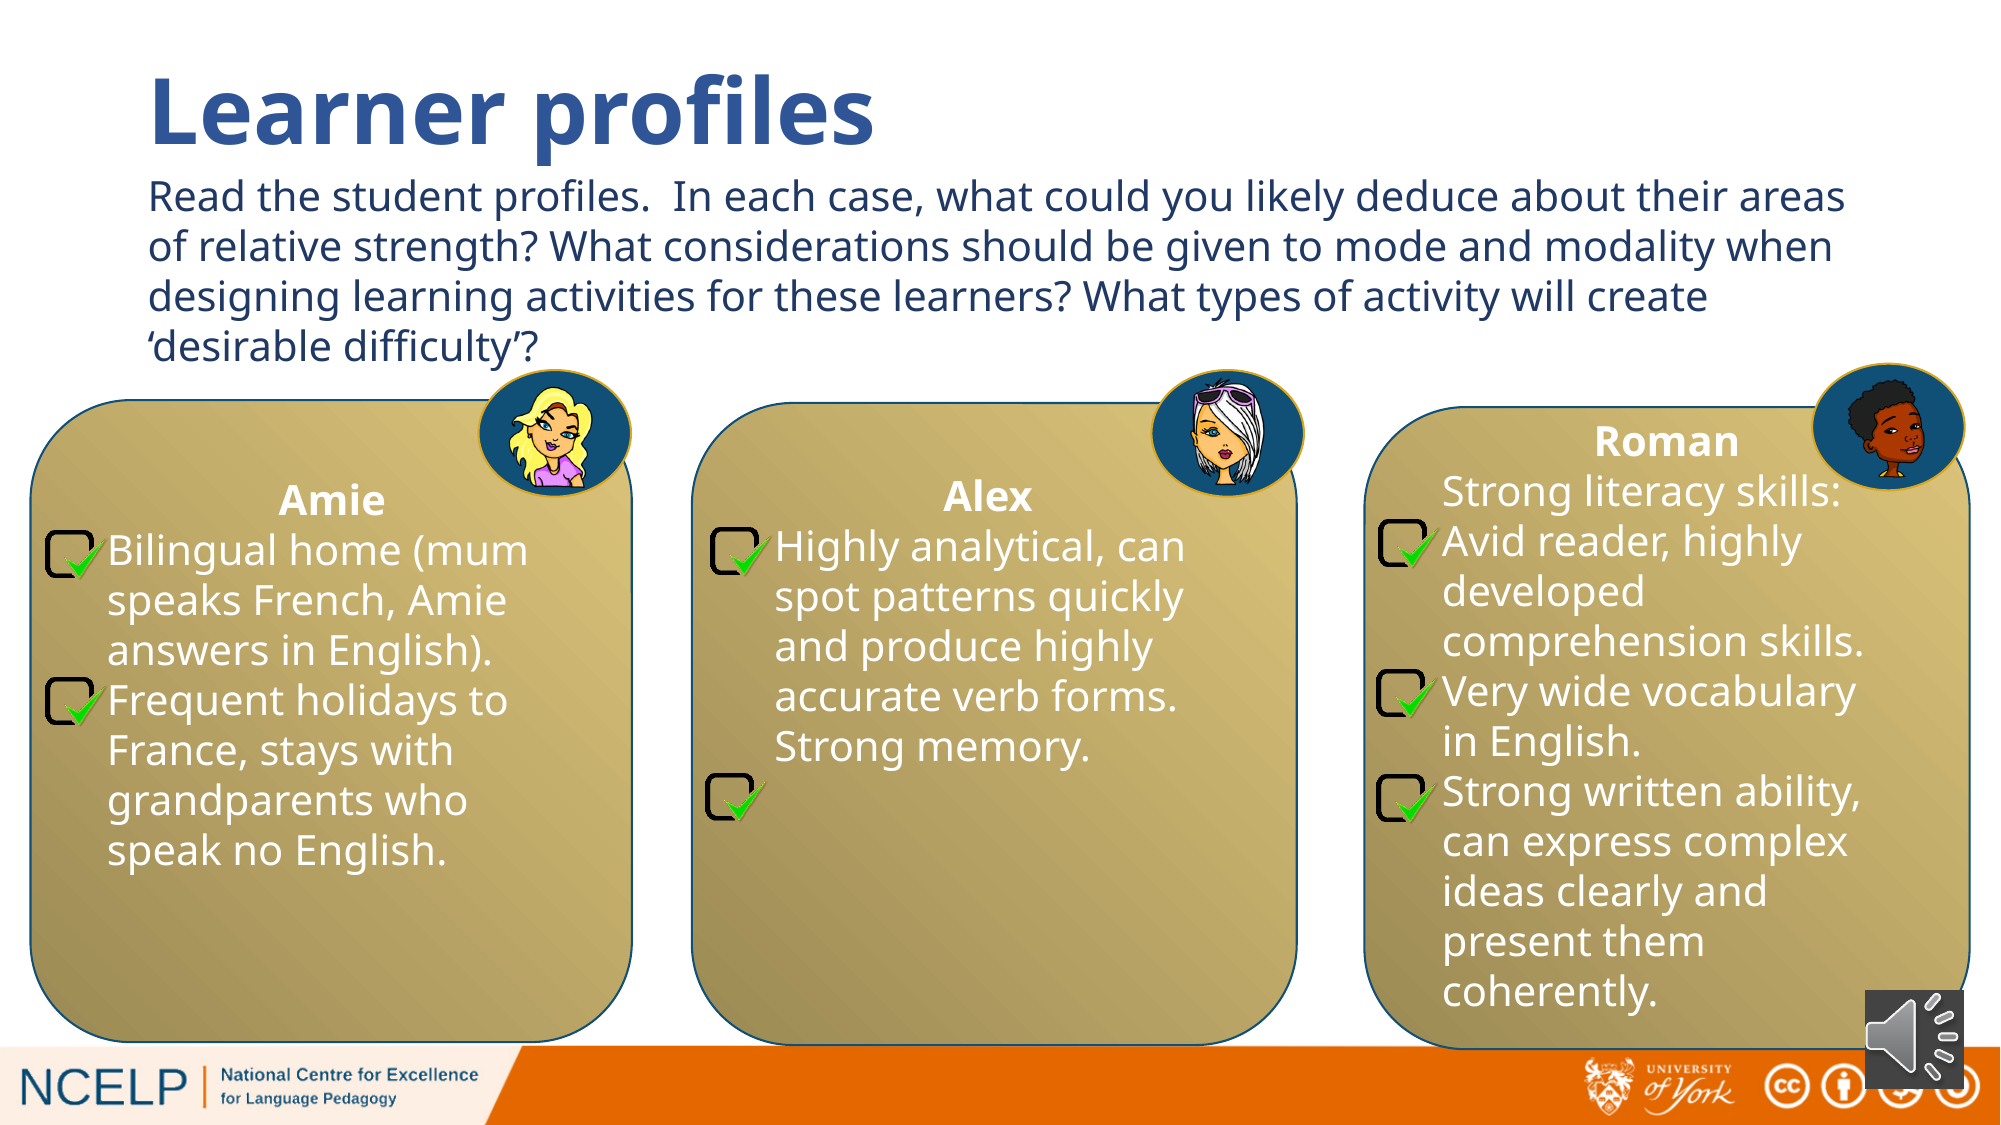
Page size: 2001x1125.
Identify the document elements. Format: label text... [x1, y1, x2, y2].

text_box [691, 370, 1304, 1046]
title Learner profiles [132, 6, 1858, 162]
picture [0, 0, 2001, 1125]
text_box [1364, 363, 1970, 1079]
text_box Read the student profiles. In each case, what could you likely deduce about their areas of relative strength? What considerations should be given to mode and modality when designing learning activities for these learners? What types of activity will create ‘desirable difficulty’? [132, 162, 1879, 378]
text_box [30, 369, 632, 1043]
